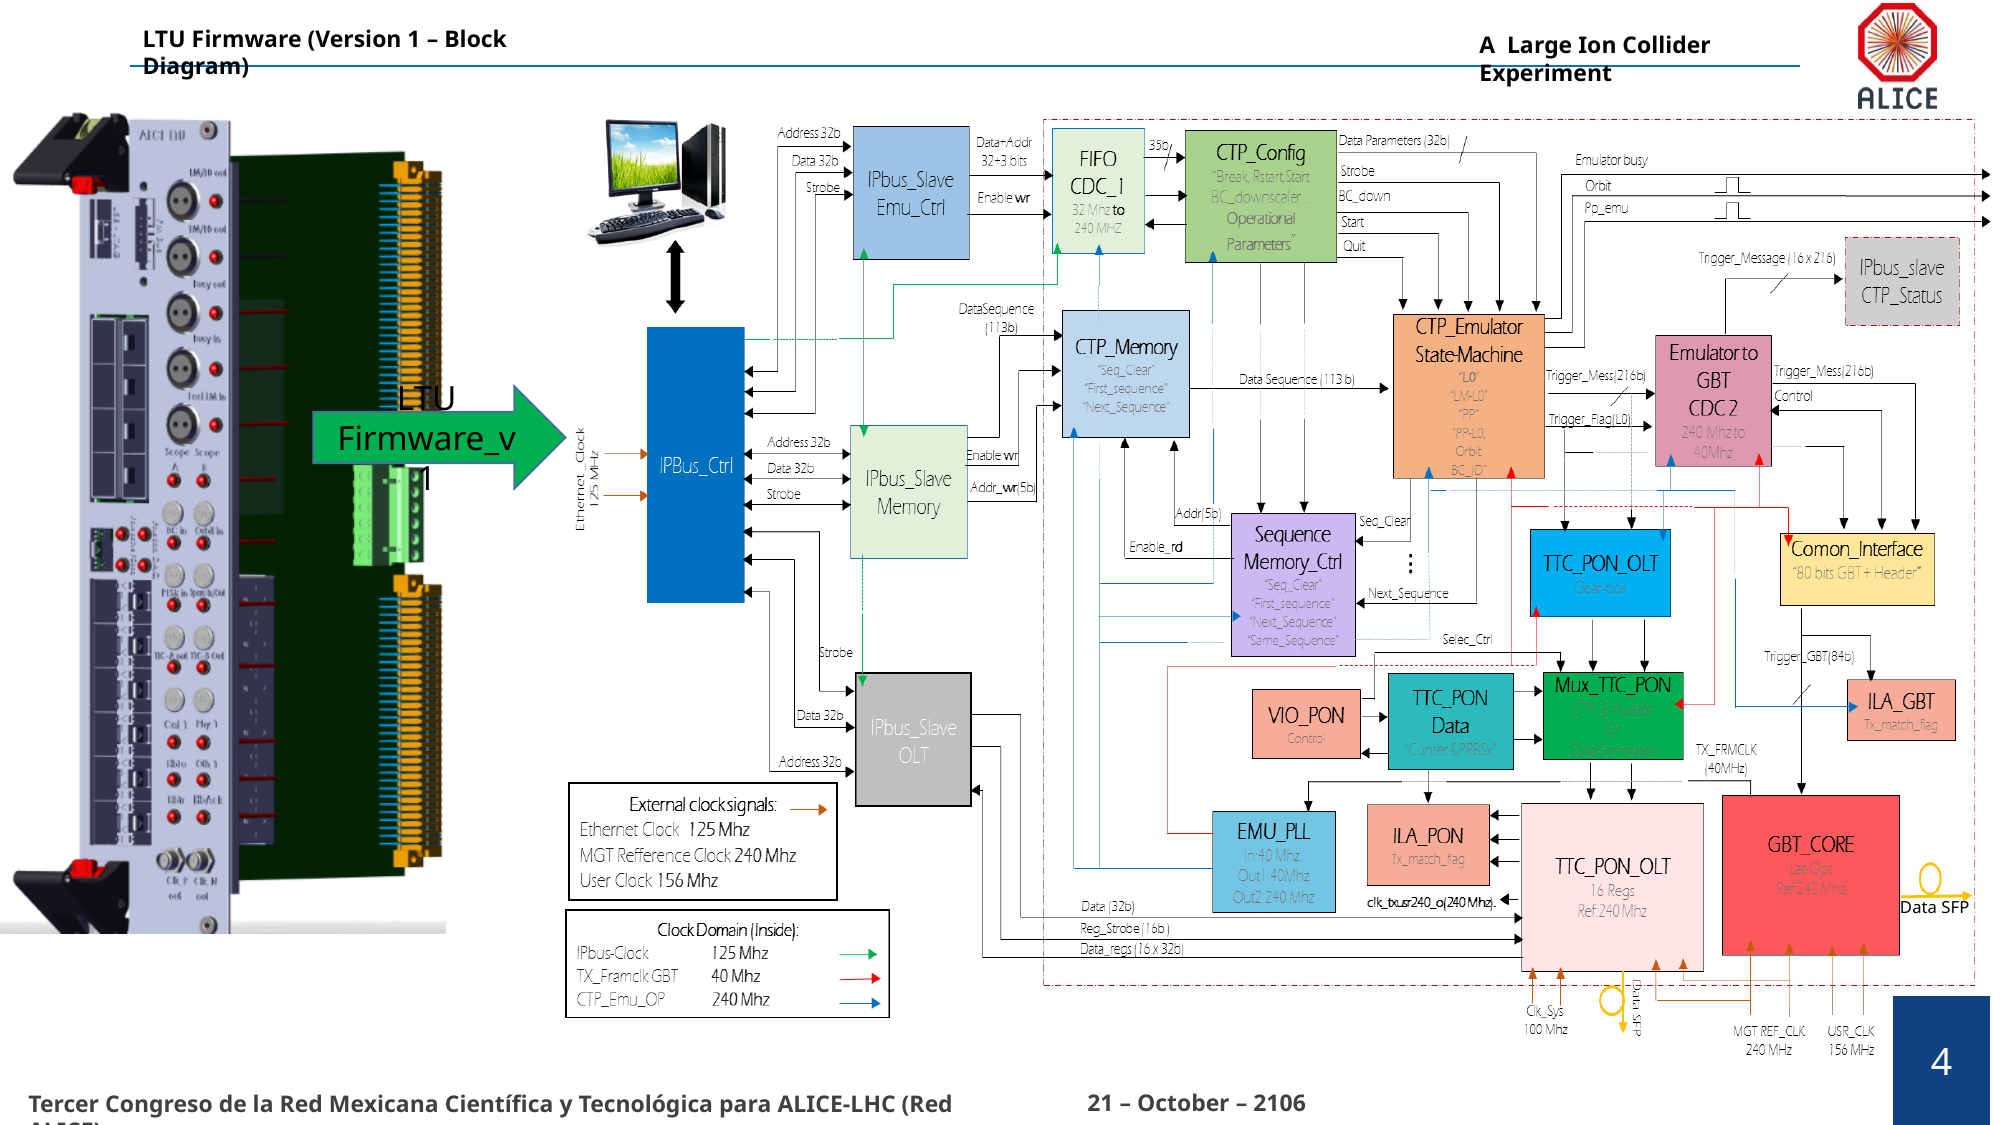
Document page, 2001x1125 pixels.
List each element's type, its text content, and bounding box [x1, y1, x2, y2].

text_box 21 – October – 2106 [1072, 1081, 1423, 1124]
picture [565, 115, 2000, 1068]
text_box LTU Firmware (Version 1 – Block Diagram) [127, 17, 593, 87]
text_box 4 [1893, 1068, 1990, 1125]
text_box LTU Firmware_v1 [446, 383, 565, 492]
picture [1858, 3, 1937, 109]
text_box Tercer Congreso de la Red Mexicana Científica y Tecnológica para ALICE-LHC (Red ALICE) . [13, 1082, 1017, 1125]
picture [0, 108, 446, 934]
text_box A Large Ion Collider Experiment [1464, 23, 1845, 94]
